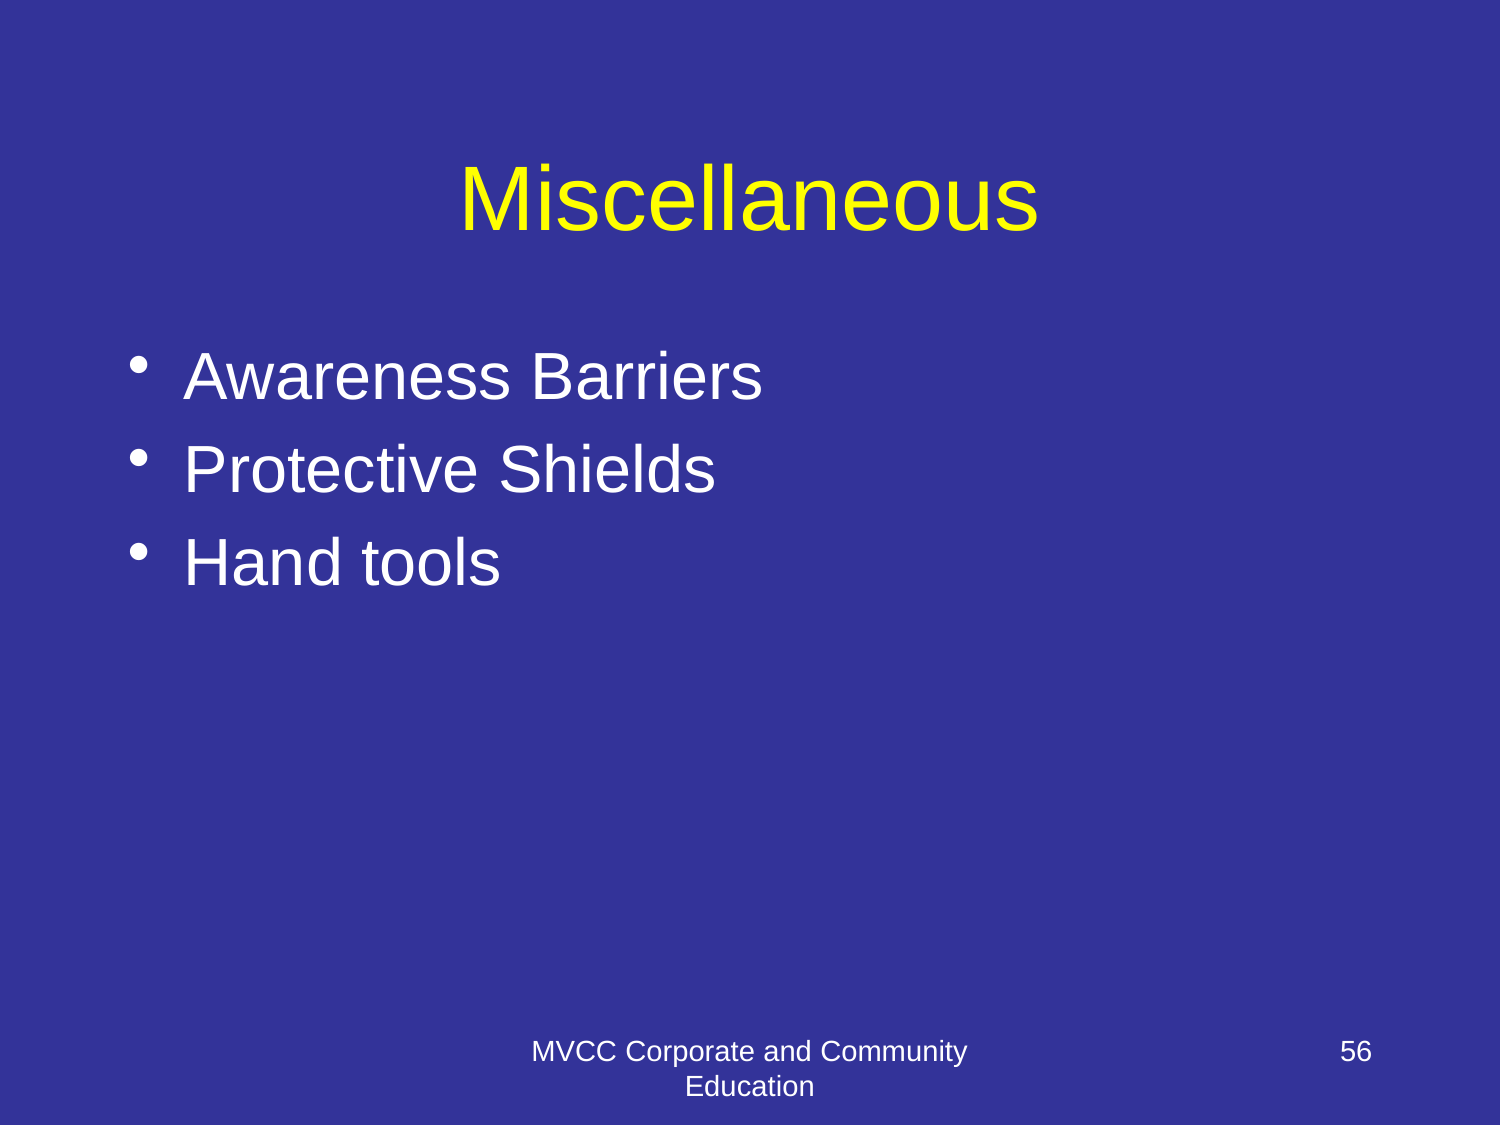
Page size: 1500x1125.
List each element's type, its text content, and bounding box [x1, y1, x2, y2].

list Awareness Barriers Protective Shields Hand tools [112, 324, 1388, 1000]
footer MVCC Corporate and Community Education [512, 1024, 988, 1101]
title Miscellaneous [112, 99, 1388, 288]
slide_number 56 [1074, 1024, 1388, 1101]
